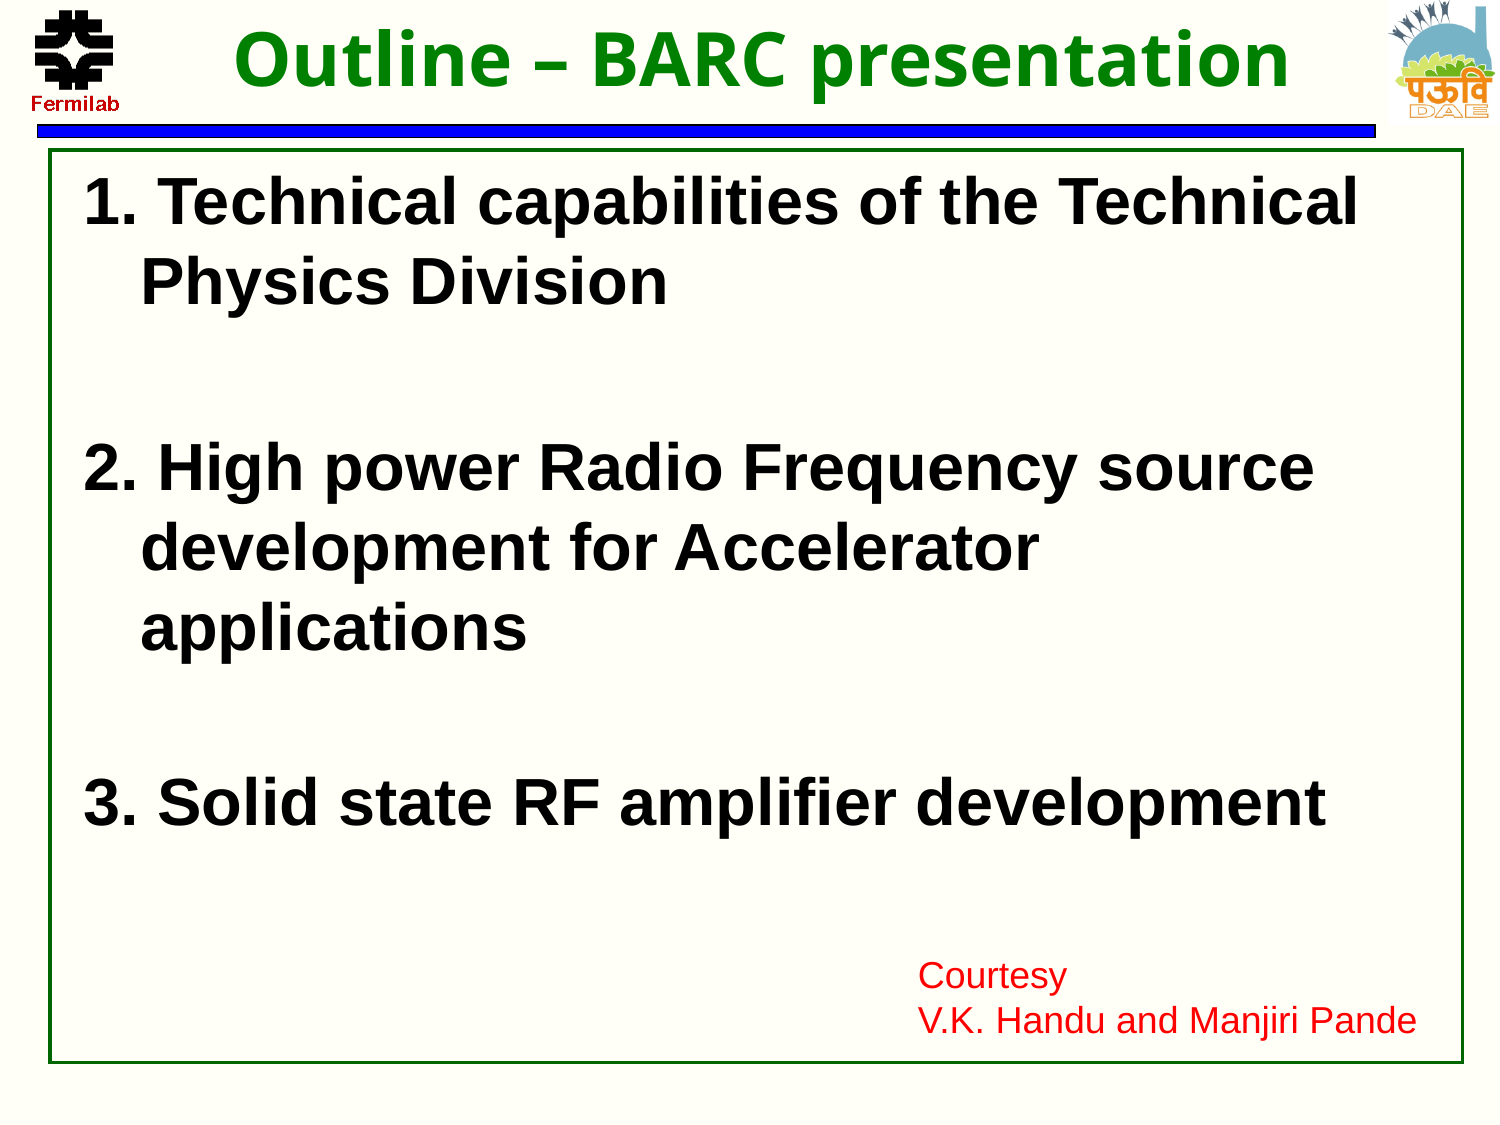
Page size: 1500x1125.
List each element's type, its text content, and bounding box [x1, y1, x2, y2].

text_box Courtesy V.K. Handu and Manjiri Pande [903, 943, 1433, 1049]
title Outline – BARC presentation [149, 0, 1376, 113]
list 1. Technical capabilities of the Technical Physics Division 2. High power Radio Frequency source development for Accelerator applications 3. Solid state RF amplifier development [48, 148, 1464, 1064]
picture [1388, 0, 1500, 125]
picture [0, 0, 150, 124]
